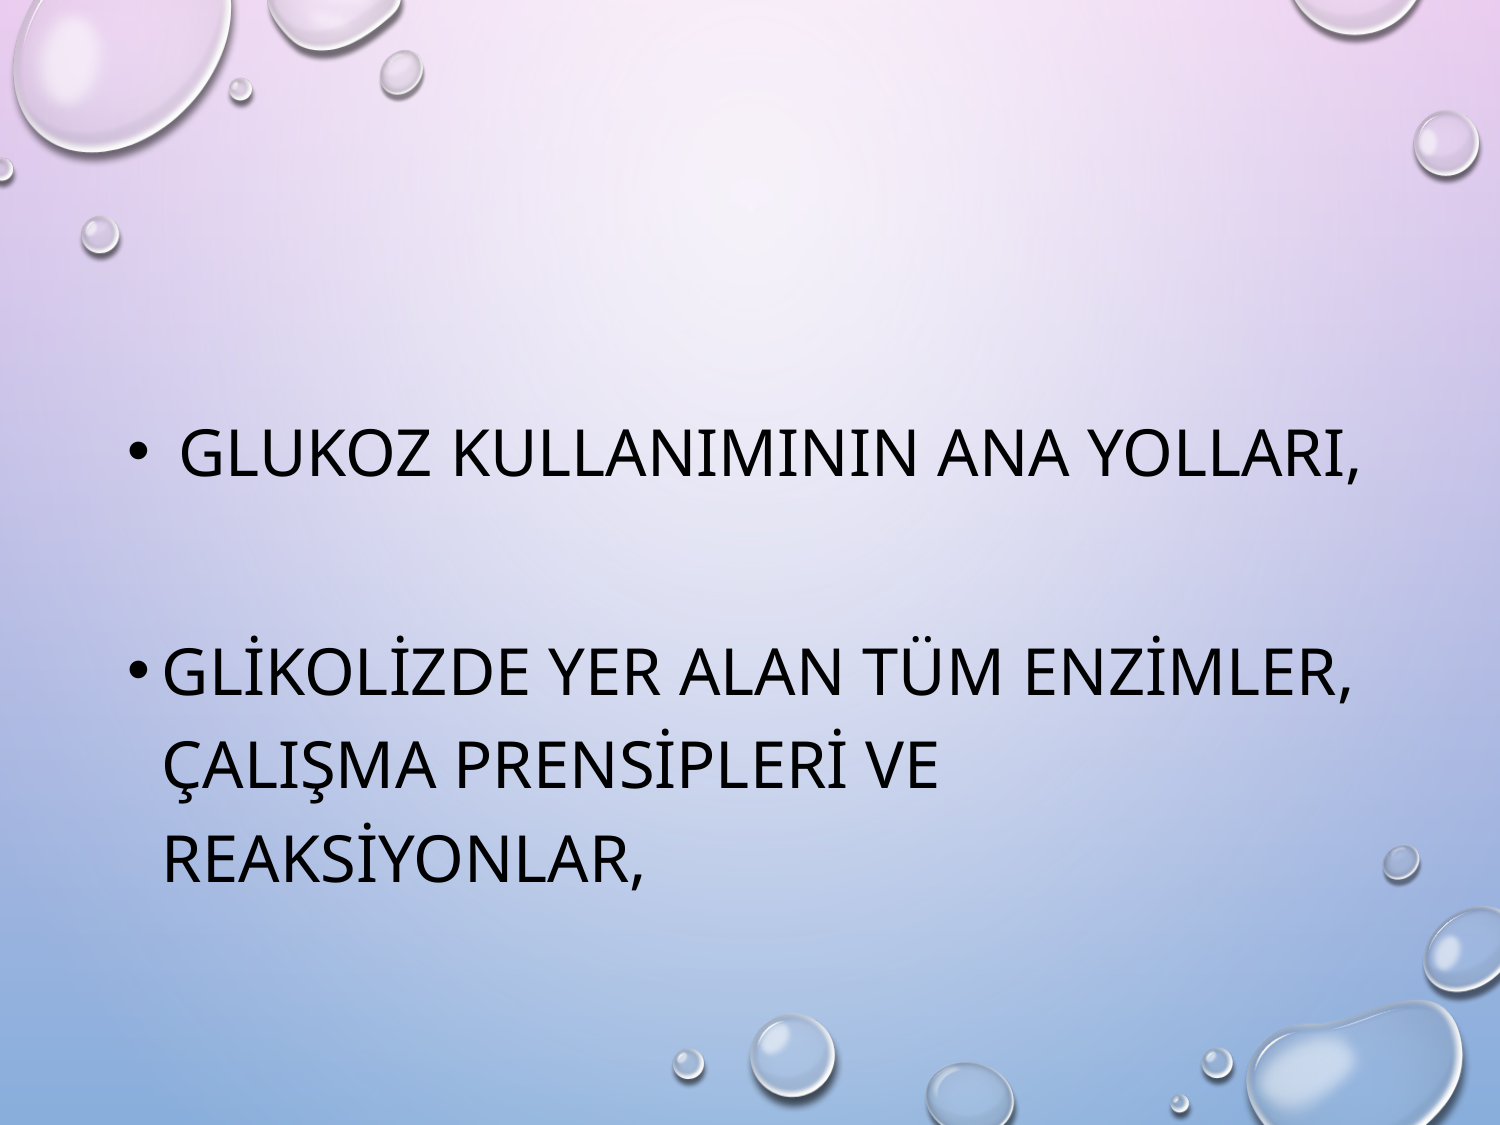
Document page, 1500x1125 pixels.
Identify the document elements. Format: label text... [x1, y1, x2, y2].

picture [0, 0, 1500, 1125]
list Glukoz kullanımının ana yolları, Glikolizde yer alan tüm enzimler, çalışma prensipleri ve reaksiyonlar, [112, 388, 1388, 950]
